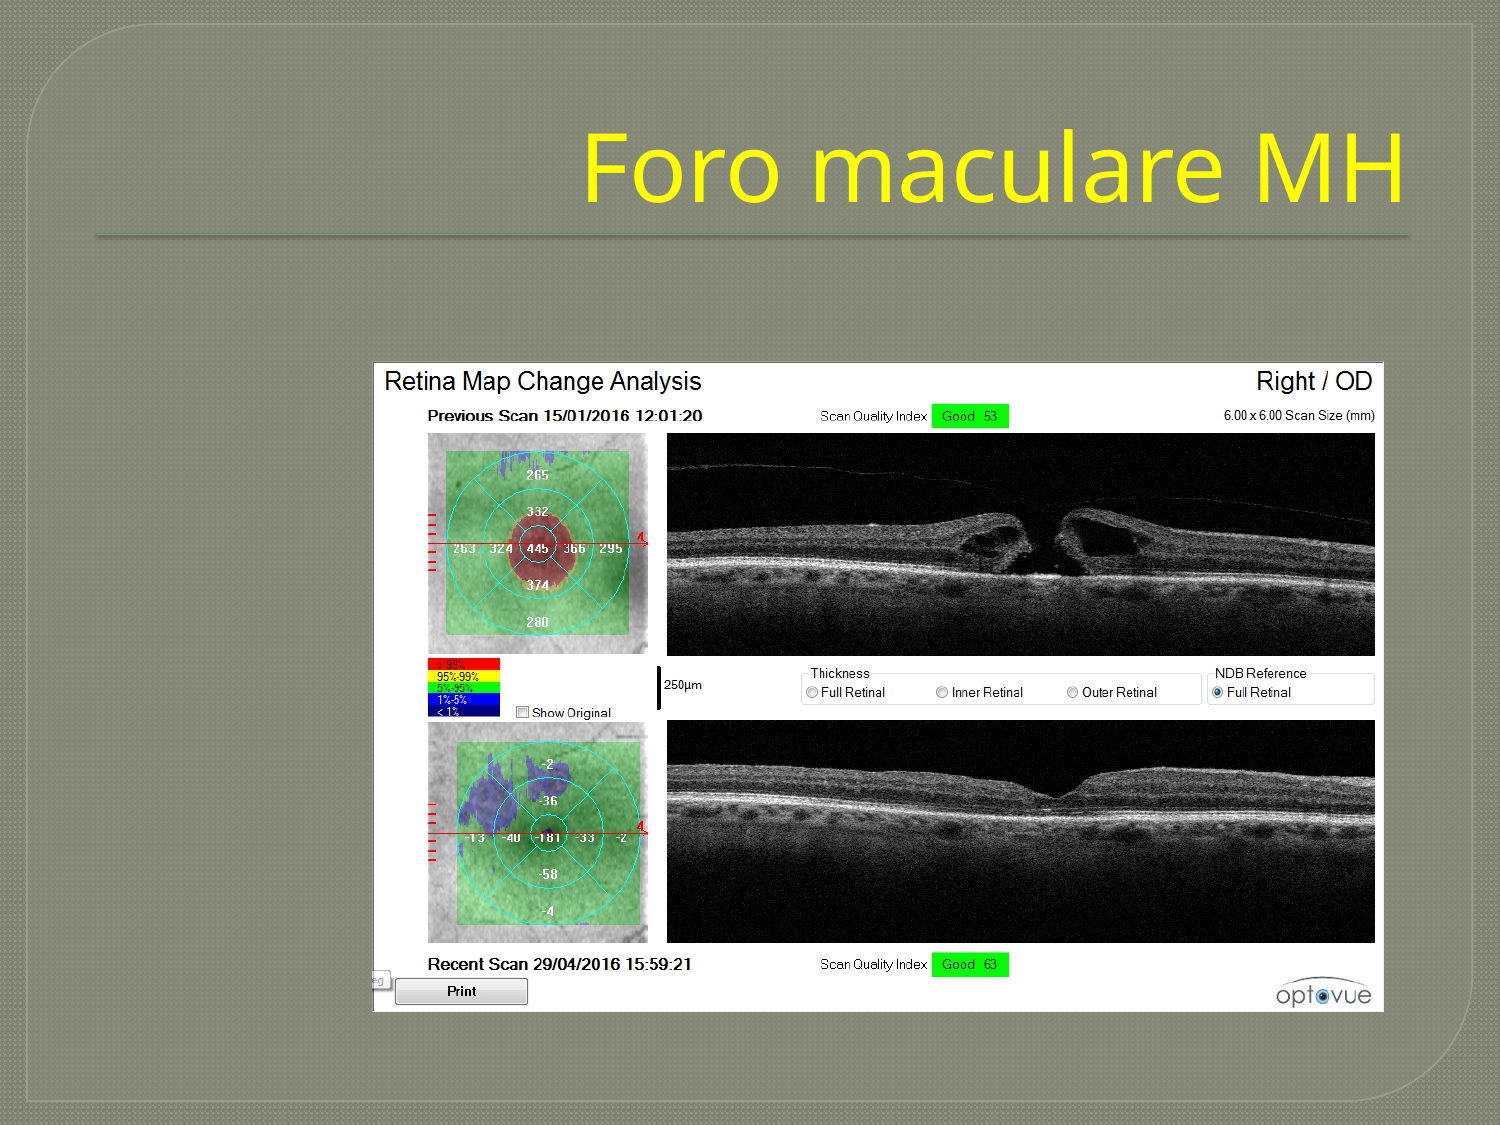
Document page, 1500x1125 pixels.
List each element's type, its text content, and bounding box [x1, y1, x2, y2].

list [371, 361, 1384, 1012]
title Foro maculare MH [75, 41, 1425, 230]
